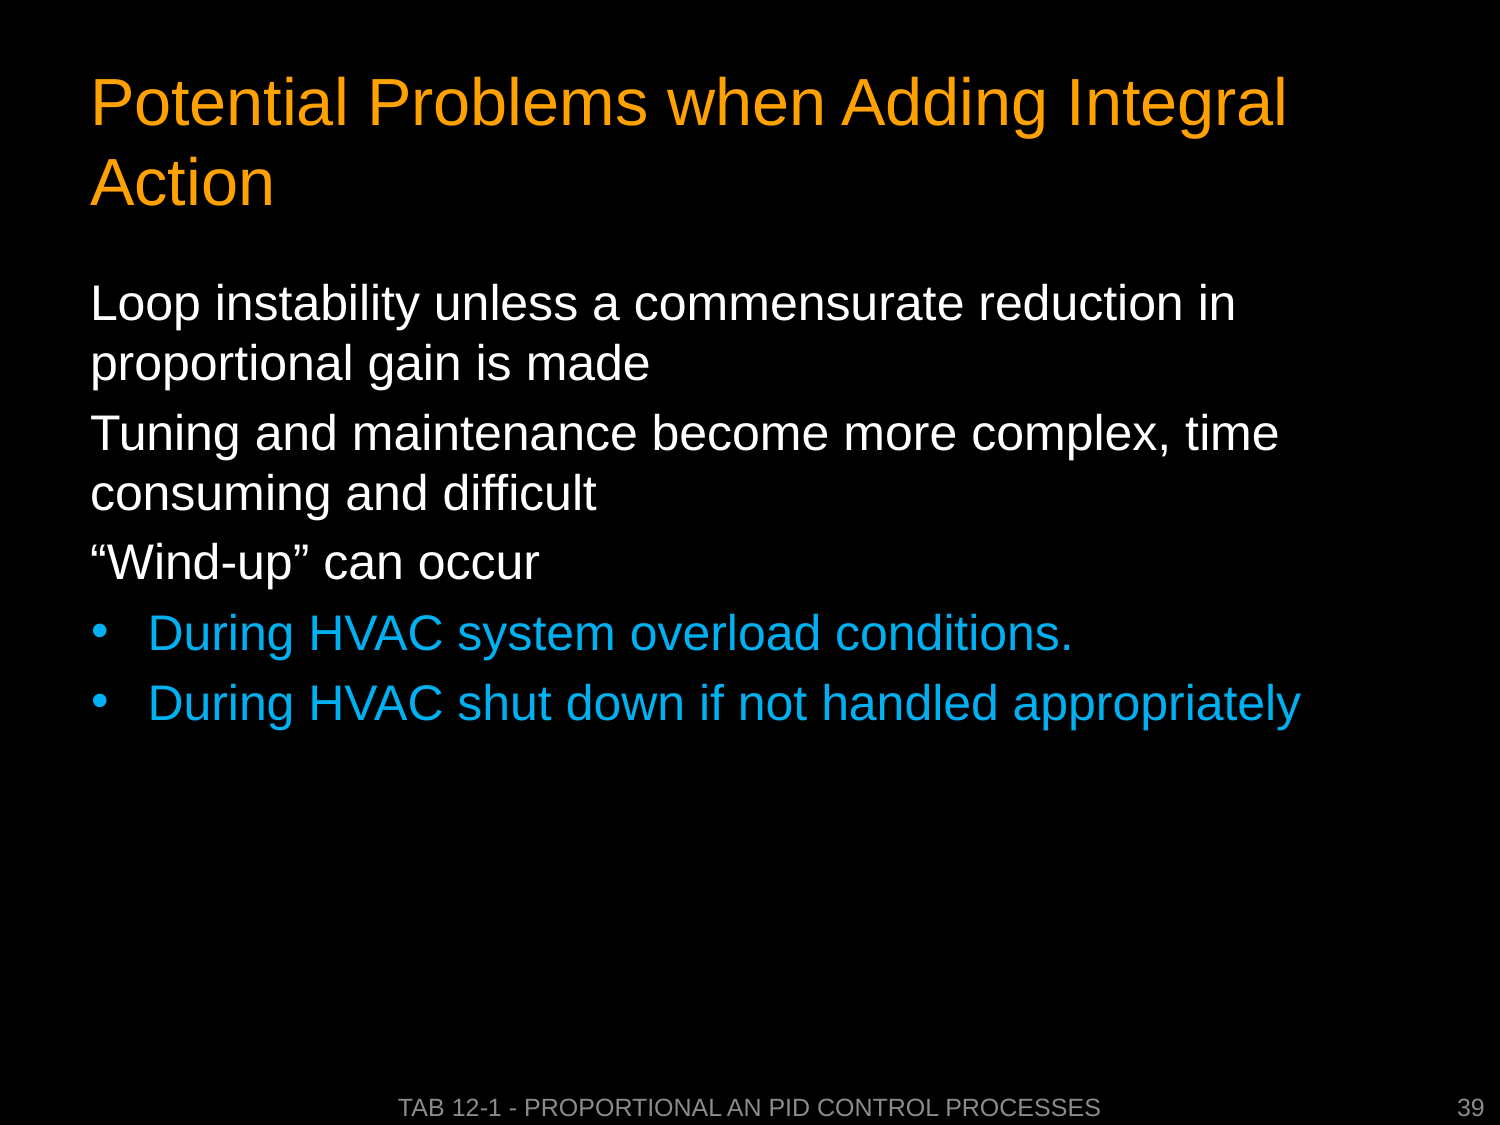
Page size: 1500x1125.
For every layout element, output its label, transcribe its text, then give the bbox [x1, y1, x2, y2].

footer Tab 12-1 - Proportional an PID Control Processes [249, 1087, 1250, 1125]
list Loop instability unless a commensurate reduction in proportional gain is made Tuning and maintenance become more complex, time consuming and difficult “Wind-up” can occur During HVAC system overload conditions. During HVAC shut down if not handled appropriately [75, 262, 1425, 1005]
title Potential Problems when Adding Integral Action [75, 45, 1425, 233]
slide_number 39 [1250, 1087, 1500, 1125]
